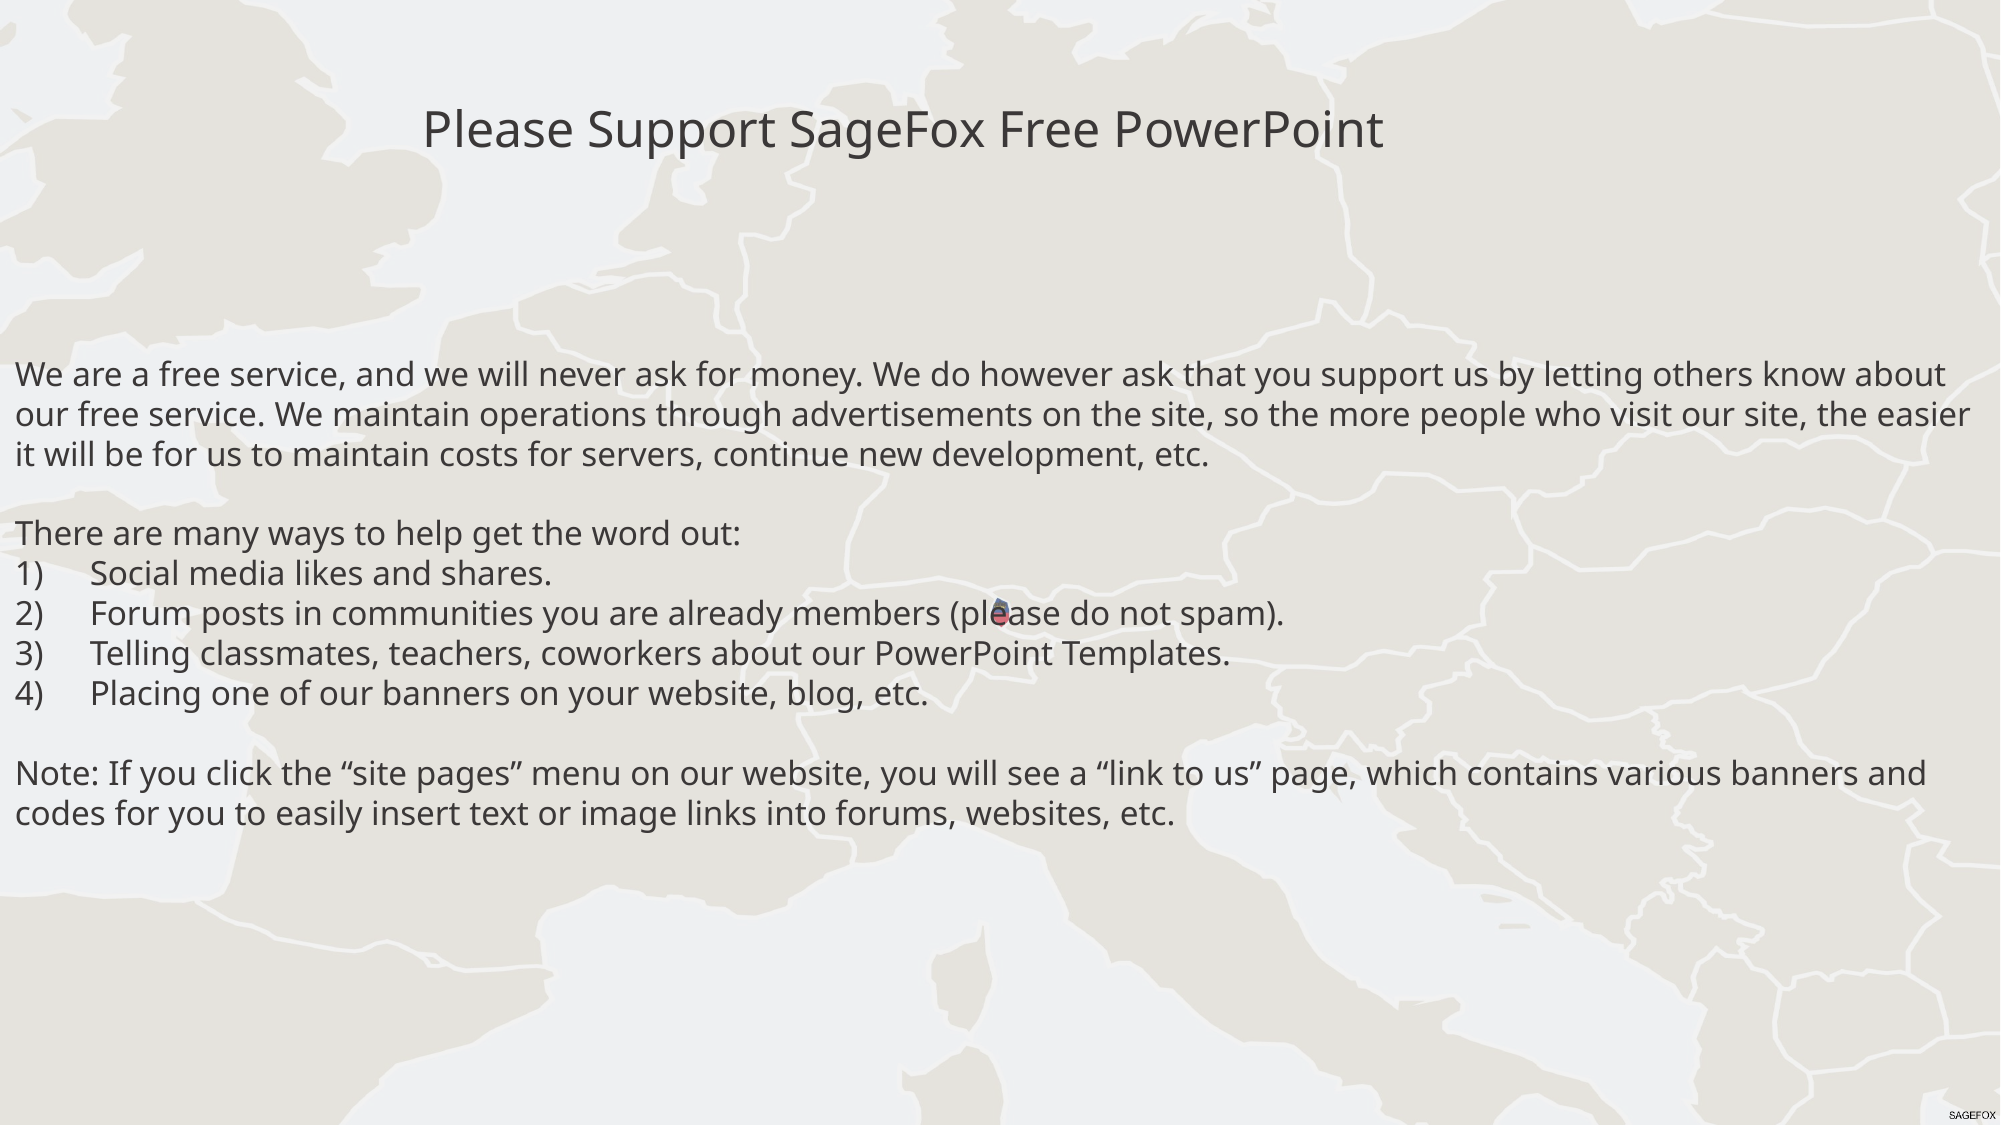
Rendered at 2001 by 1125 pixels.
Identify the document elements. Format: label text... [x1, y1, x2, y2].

title Please Support SageFox Free PowerPoint [363, 72, 1444, 190]
text_box We are a free service, and we will never ask for money. We do however ask that you support us by letting others know about our free service. We maintain operations through advertisements on the site, so the more people who visit our site, the easier it will be for us to maintain costs for servers, continue new development, etc. There are many ways to help get the word out: Social media likes and shares. Forum posts in communities you are already members (please do not spam). Telling classmates, teachers, coworkers about our PowerPoint Templates. Placing one of our banners on your website, blog, etc. Note: If you click the “site pages” menu on our website, you will see a “link to us” page, which contains various banners and codes for you to easily insert text or image links into forums, websites, etc. [0, 0, 2000, 1125]
